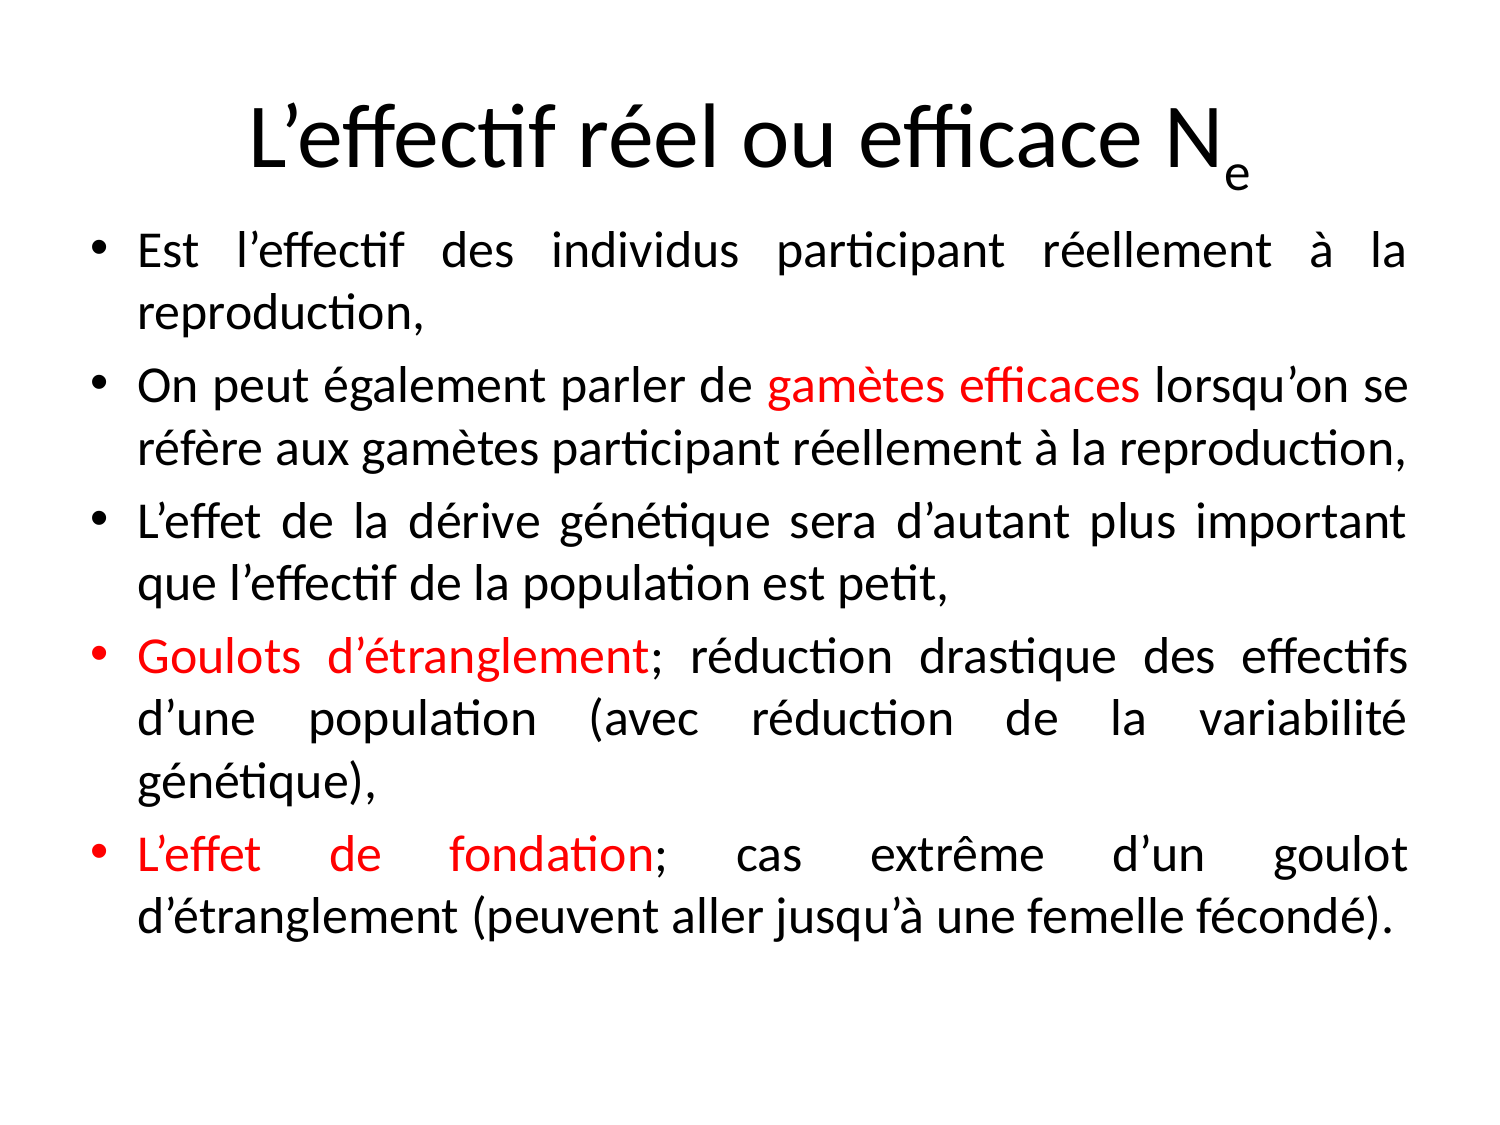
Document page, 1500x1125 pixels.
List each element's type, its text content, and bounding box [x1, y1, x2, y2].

title L’effectif réel ou efficace Ne [75, 45, 1425, 208]
list Est l’effectif des individus participant réellement à la reproduction, On peut également parler de gamètes efficaces lorsqu’on se réfère aux gamètes participant réellement à la reproduction, L’effet de la dérive génétique sera d’autant plus important que l’effectif de la population est petit, Goulots d’étranglement; réduction drastique des effectifs d’une population (avec réduction de la variabilité génétique), L’effet de fondation; cas extrême d’un goulot d’étranglement (peuvent aller jusqu’à une femelle fécondé). [75, 208, 1425, 1083]
